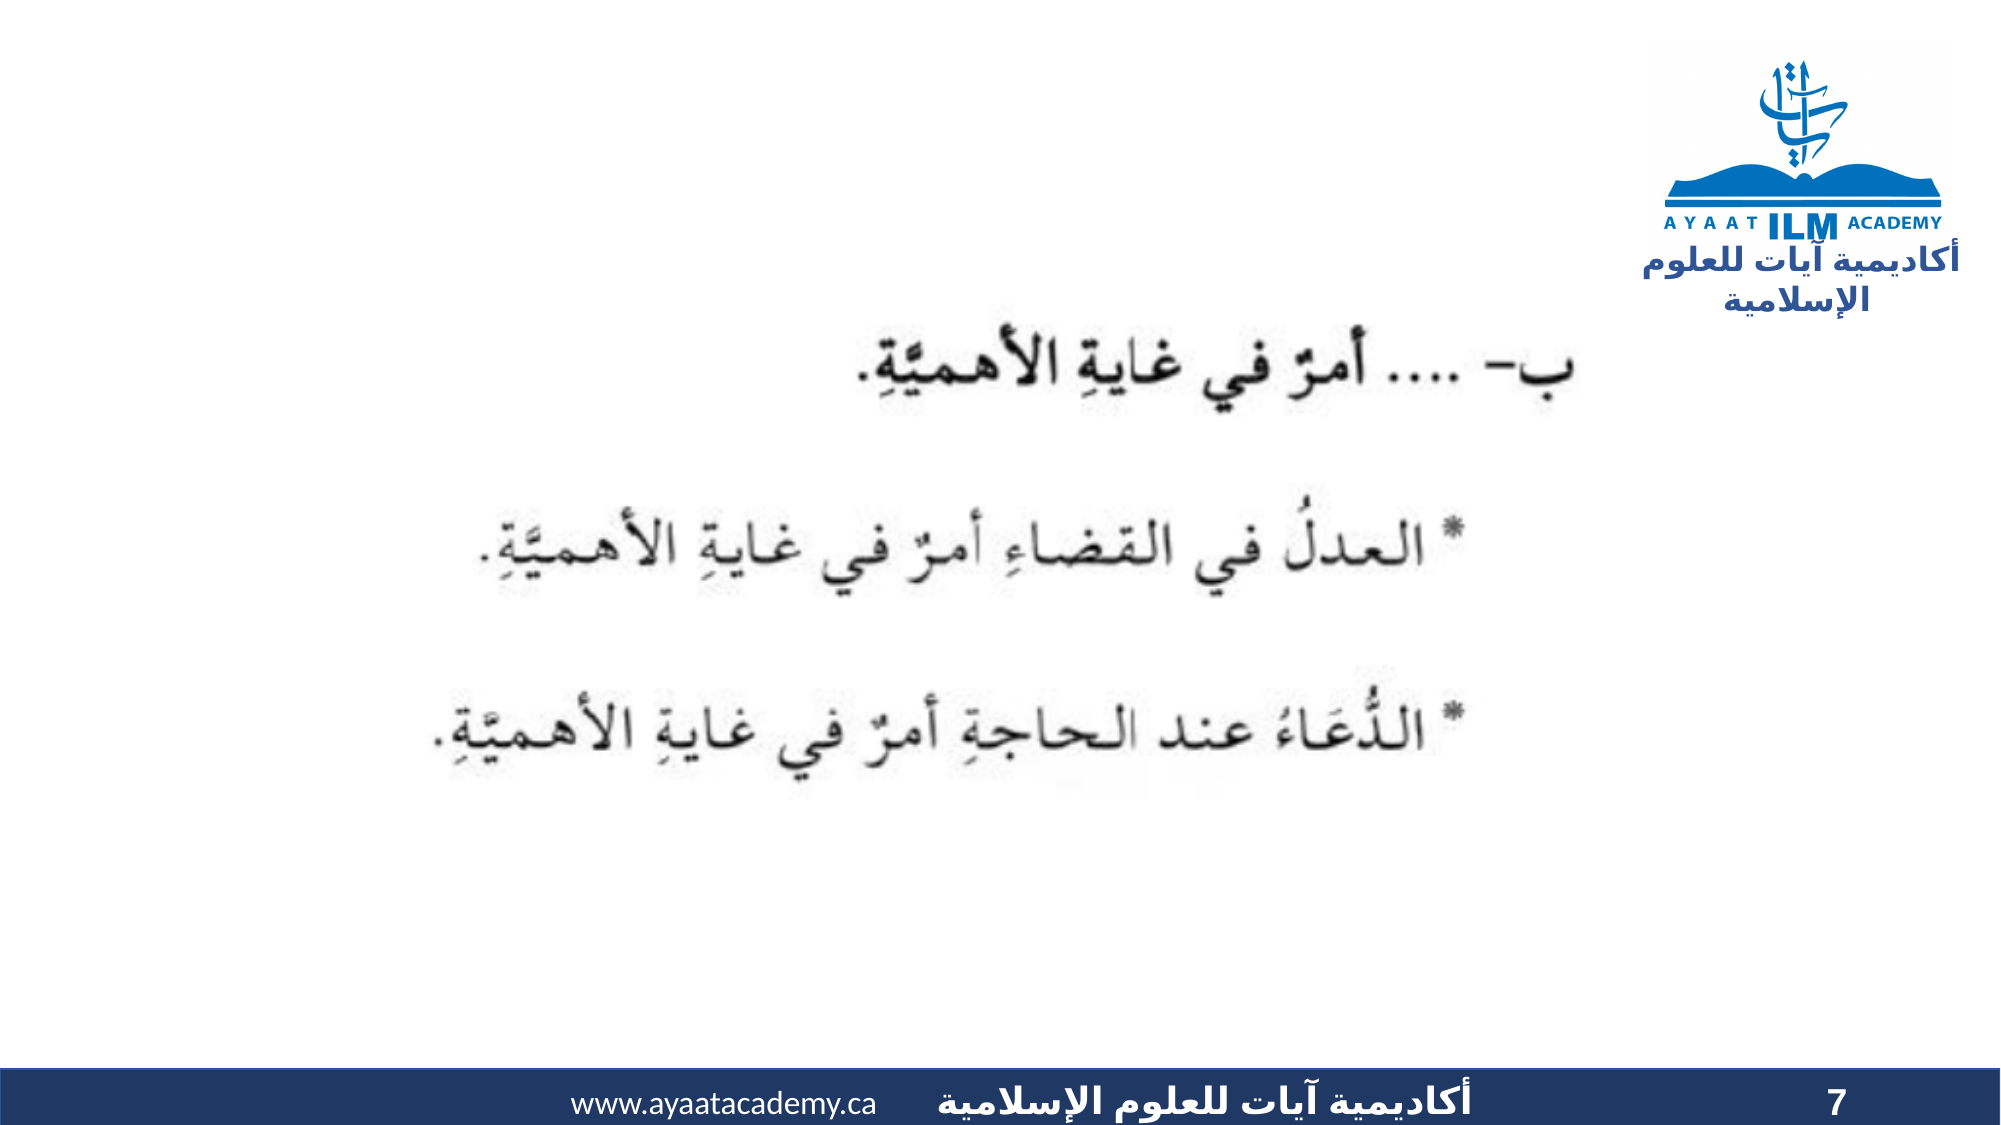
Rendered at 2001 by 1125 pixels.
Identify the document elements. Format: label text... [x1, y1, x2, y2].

picture [1651, 37, 1952, 257]
picture [381, 292, 1619, 833]
slide_number 7 [1412, 1070, 1863, 1125]
